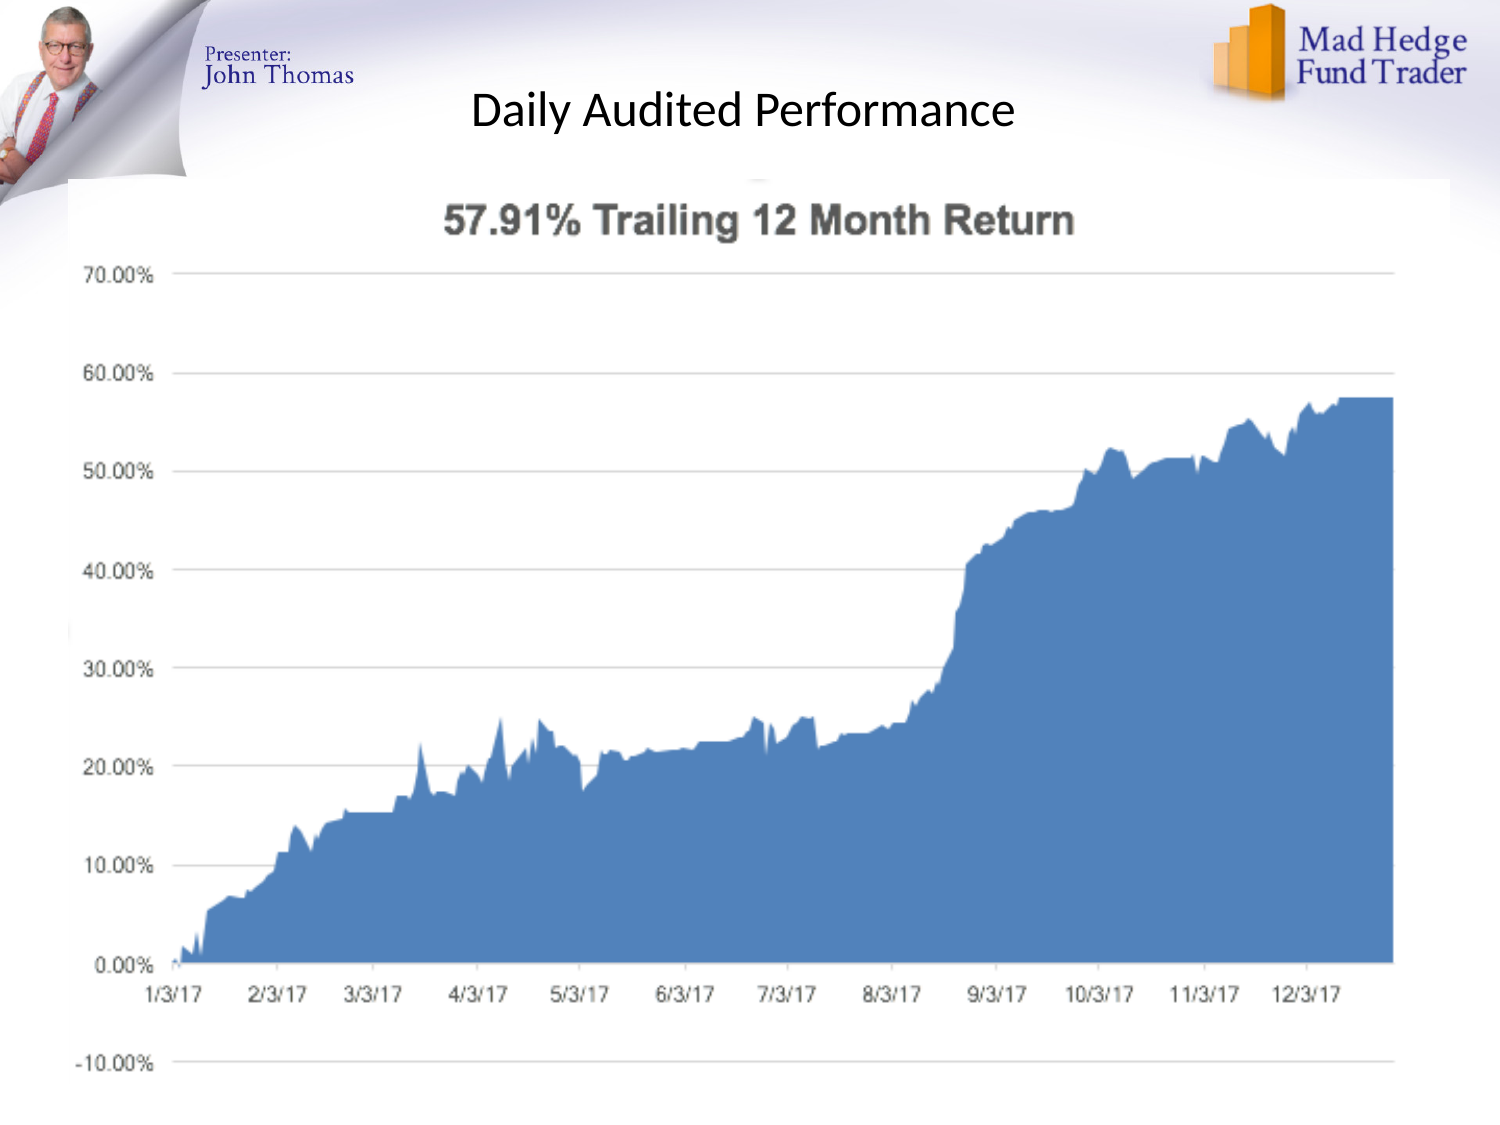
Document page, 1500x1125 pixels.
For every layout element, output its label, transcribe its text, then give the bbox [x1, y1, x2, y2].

text_box Daily Audited Performance [37, 37, 1450, 175]
picture [0, 0, 1500, 1084]
